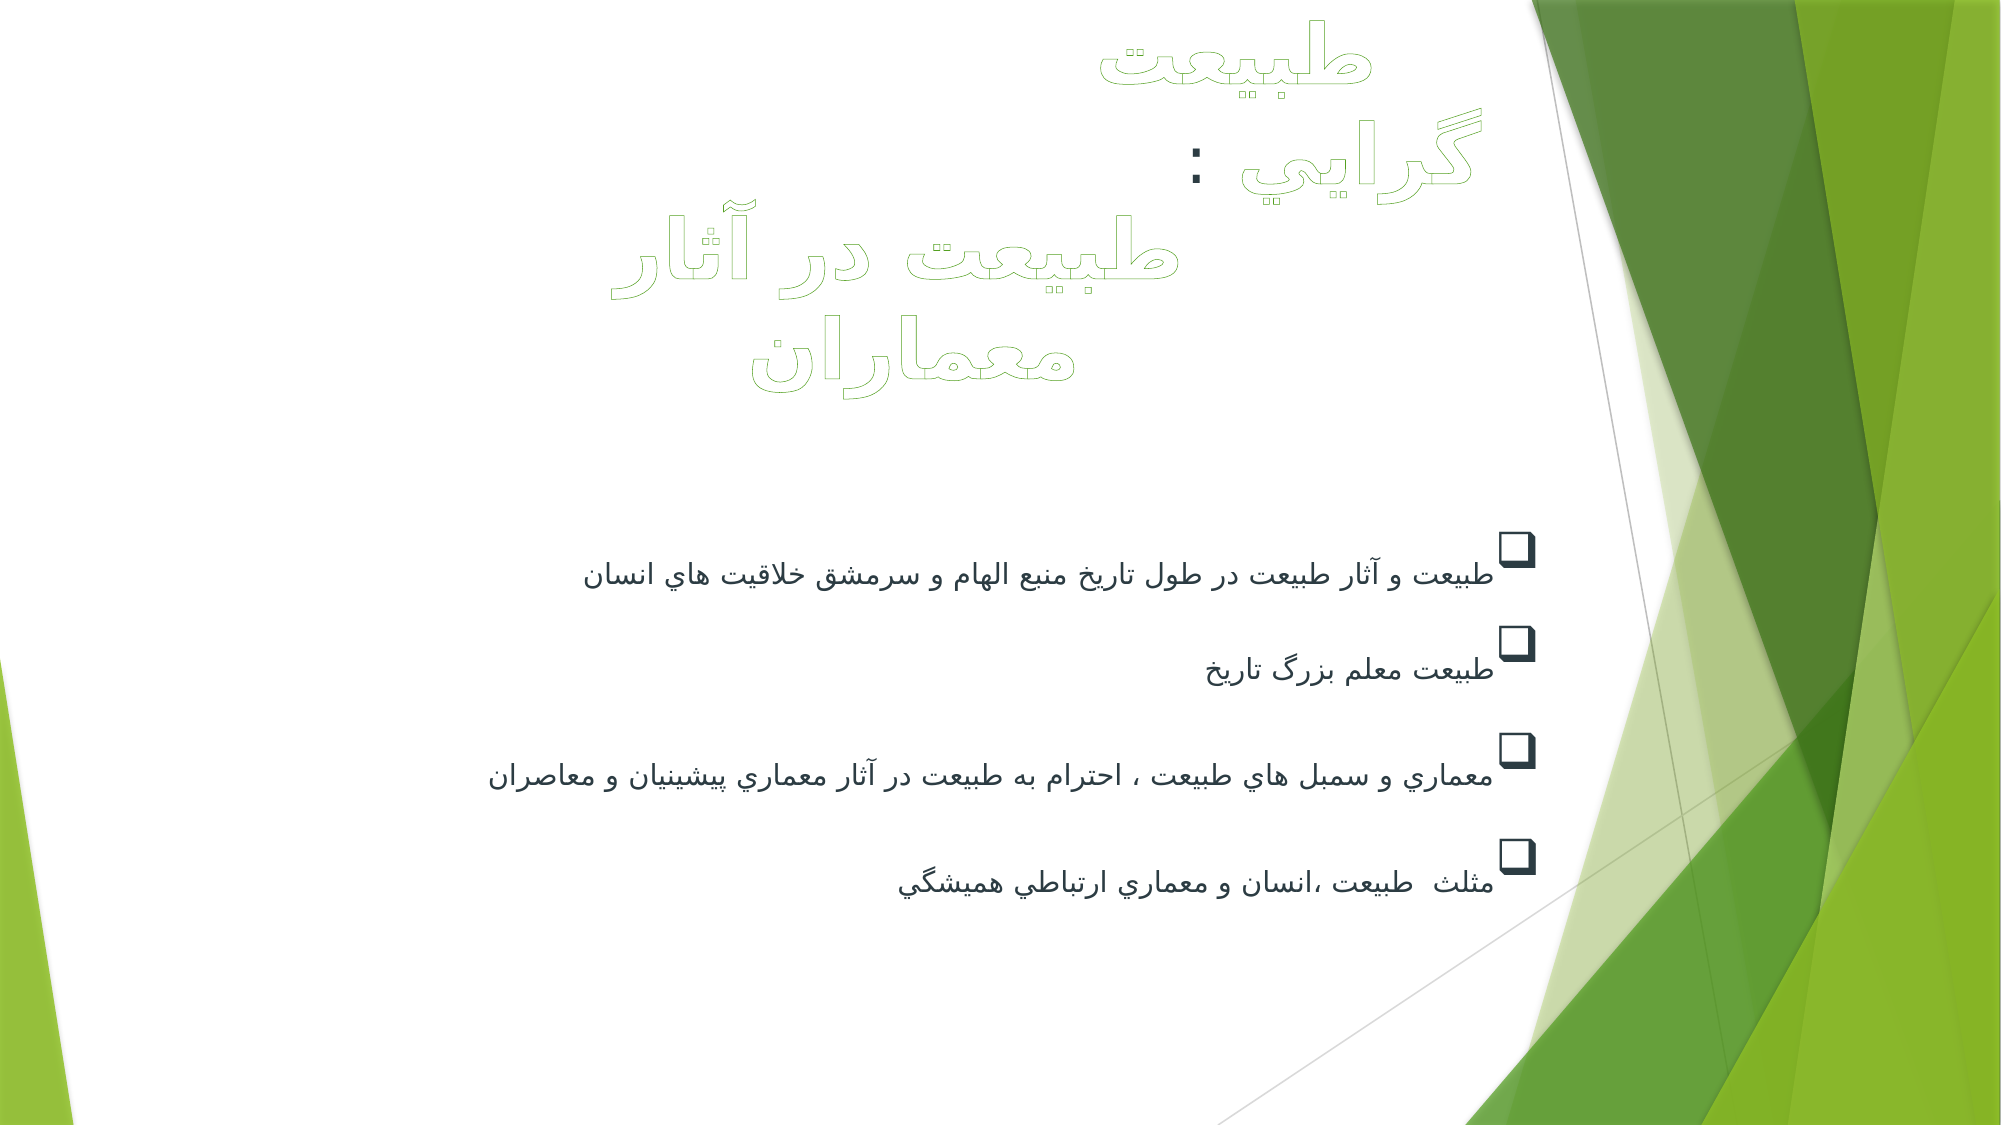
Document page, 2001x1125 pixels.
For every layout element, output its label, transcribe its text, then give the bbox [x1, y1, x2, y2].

text_box طبيعت و آثار طبيعت در طول تاريخ منبع الهام و سرمشق خلاقيت هاي انسان [421, 538, 1555, 598]
text_box طبيعت گرايي : [822, 54, 1496, 208]
text_box مثلث طبيعت ،انسان و معماري ارتباطي هميشگي [692, 846, 1556, 906]
text_box طبيعت معلم بزرگ تاريخ [1094, 633, 1555, 693]
text_box طبيعت در آثار معماران [491, 278, 1308, 403]
text_box معماري و سمبل هاي طبيعت ، احترام به طبيعت در آثار معماري پيشينيان و معاصران [279, 739, 1555, 799]
